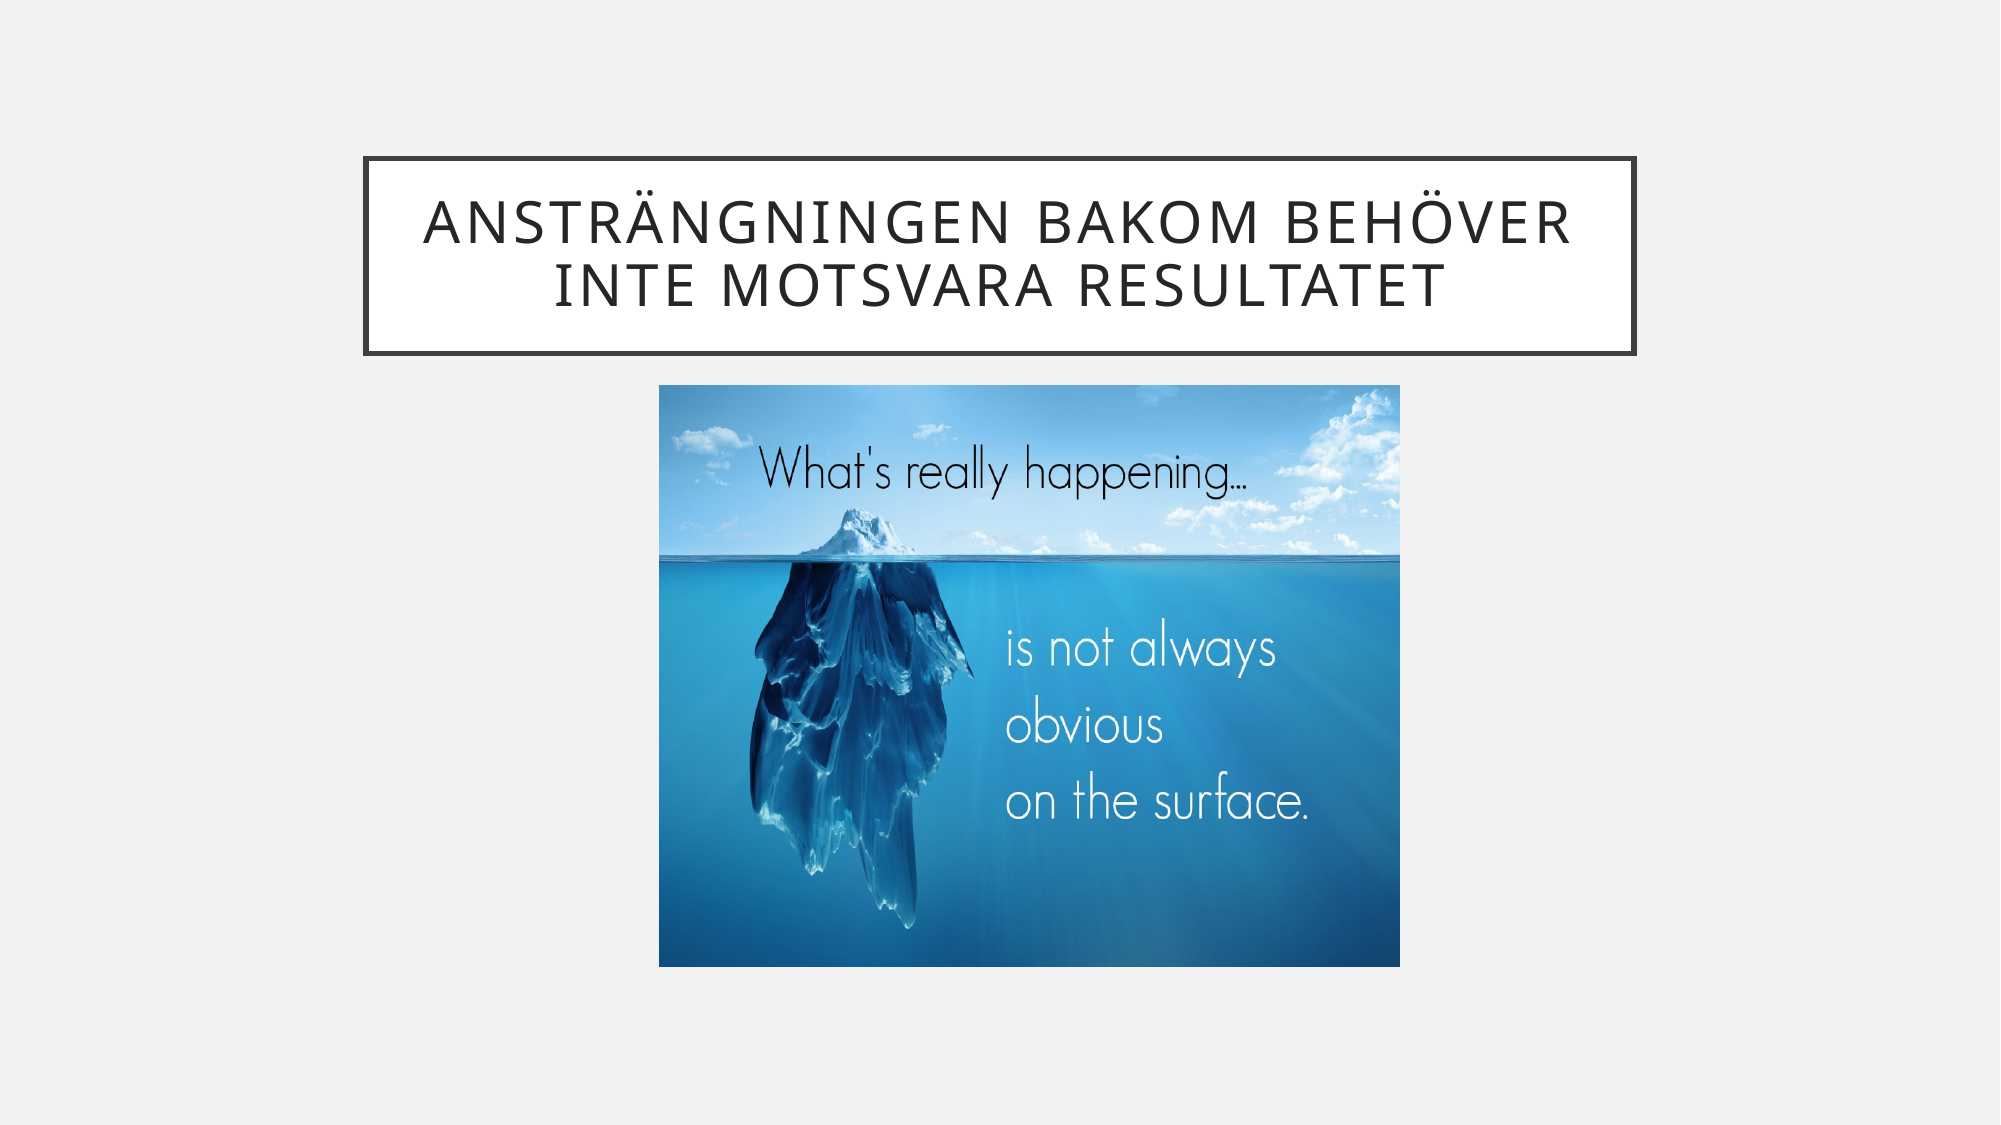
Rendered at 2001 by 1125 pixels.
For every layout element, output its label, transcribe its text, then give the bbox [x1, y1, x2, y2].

picture [659, 385, 1400, 967]
title Ansträngningen bakom behöver inte motsvara resultatet [363, 156, 1637, 356]
